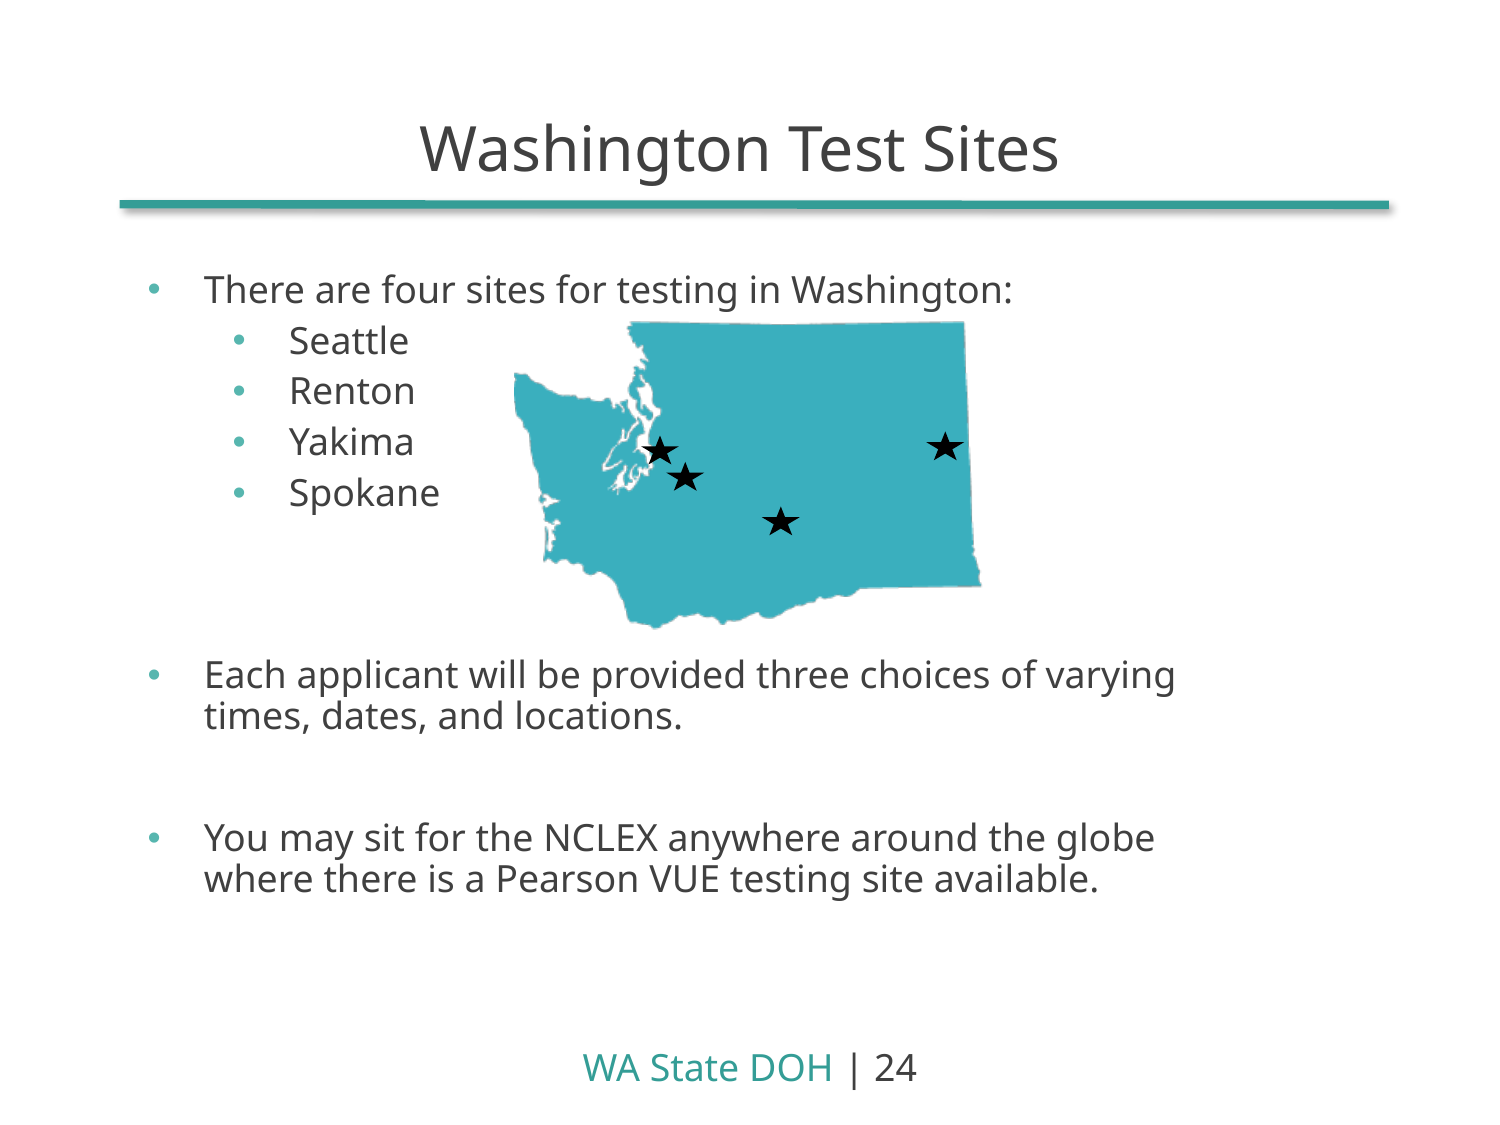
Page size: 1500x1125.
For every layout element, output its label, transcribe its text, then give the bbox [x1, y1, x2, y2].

list There are four sites for testing in Washington: Seattle Renton Yakima Spokane Each applicant will be provided three choices of varying times, dates, and locations. You may sit for the NCLEX anywhere around the globe where there is a Pearson VUE testing site available. [132, 263, 1269, 1029]
picture [514, 242, 983, 711]
list Washington Test Sites [0, 110, 1499, 190]
